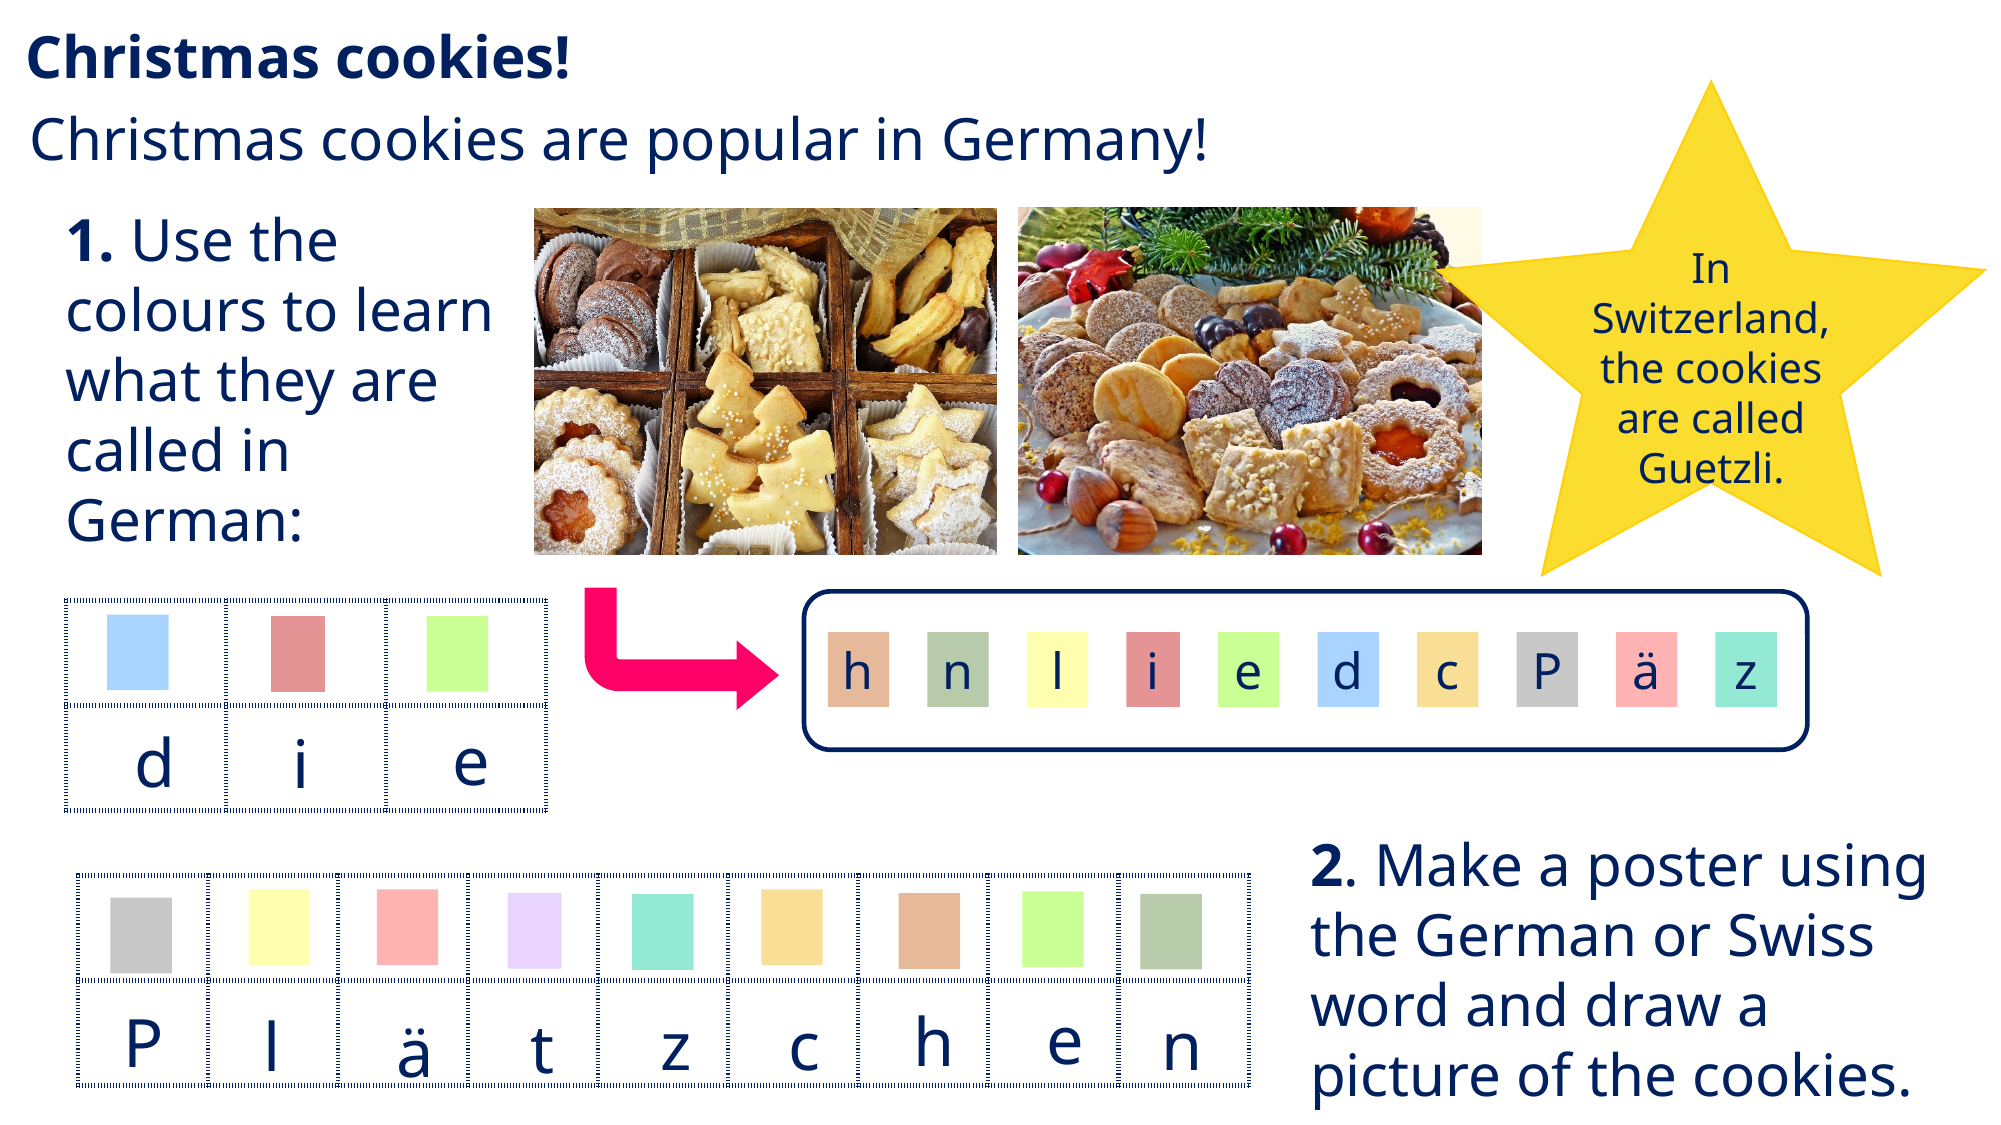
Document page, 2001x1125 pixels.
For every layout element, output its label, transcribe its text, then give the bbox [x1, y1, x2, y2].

table_header [338, 875, 468, 980]
text_box l [248, 997, 312, 1093]
text_box [426, 616, 489, 692]
table_cell [468, 980, 598, 1085]
table_cell [858, 980, 988, 1085]
table_cell [66, 706, 226, 811]
text_box d [119, 713, 191, 808]
text_box [107, 614, 169, 691]
table_header [226, 601, 386, 706]
table_cell [226, 706, 386, 811]
text_box ä [382, 1003, 450, 1099]
picture [1018, 207, 1482, 555]
text_box In Switzerland, the cookies are called Guetzli. [1482, 79, 1988, 578]
text_box e [1031, 990, 1100, 1086]
text_box [584, 587, 780, 711]
table_header [988, 875, 1119, 980]
text_box n [927, 632, 989, 707]
text_box h [898, 992, 970, 1088]
text_box [376, 889, 439, 966]
text_box z [645, 995, 687, 1091]
text_box [248, 889, 310, 966]
table_cell [386, 706, 546, 811]
text_box [507, 892, 562, 969]
text_box [898, 893, 961, 969]
text_box 2. Make a poster using the German or Swiss word and draw a picture of the cookies. [1295, 820, 1986, 1116]
text_box c [773, 996, 840, 1092]
text_box [761, 889, 823, 966]
text_box [803, 590, 1809, 751]
text_box t [515, 999, 570, 1095]
table_header [858, 875, 988, 980]
text_box [271, 616, 325, 692]
table_cell [208, 980, 338, 1085]
text_box h [827, 632, 890, 707]
table_cell [338, 980, 468, 1085]
table_cell [988, 980, 1119, 1085]
table_header [1119, 875, 1249, 980]
table_header [598, 875, 728, 980]
picture [534, 208, 997, 555]
text_box Christmas cookies! [10, 12, 587, 98]
text_box e [437, 711, 505, 806]
table_header [66, 601, 226, 706]
text_box [110, 897, 172, 974]
table_cell [728, 980, 858, 1085]
table_header [468, 875, 598, 980]
table_header [78, 875, 208, 980]
text_box n [1146, 996, 1218, 1091]
text_box [1140, 893, 1202, 970]
table_cell [78, 980, 208, 1085]
text_box 1. Use the colours to learn what they are called in German: [51, 195, 535, 561]
text_box [1022, 891, 1084, 968]
text_box [632, 894, 694, 970]
table_header [386, 601, 546, 706]
text_box Christmas cookies are popular in Germany! [15, 95, 1488, 180]
text_box i [277, 714, 325, 810]
table_cell [598, 980, 728, 1085]
table_header [208, 875, 338, 980]
table_cell [1119, 980, 1249, 1085]
table_header [728, 875, 858, 980]
text_box P [108, 993, 172, 1125]
